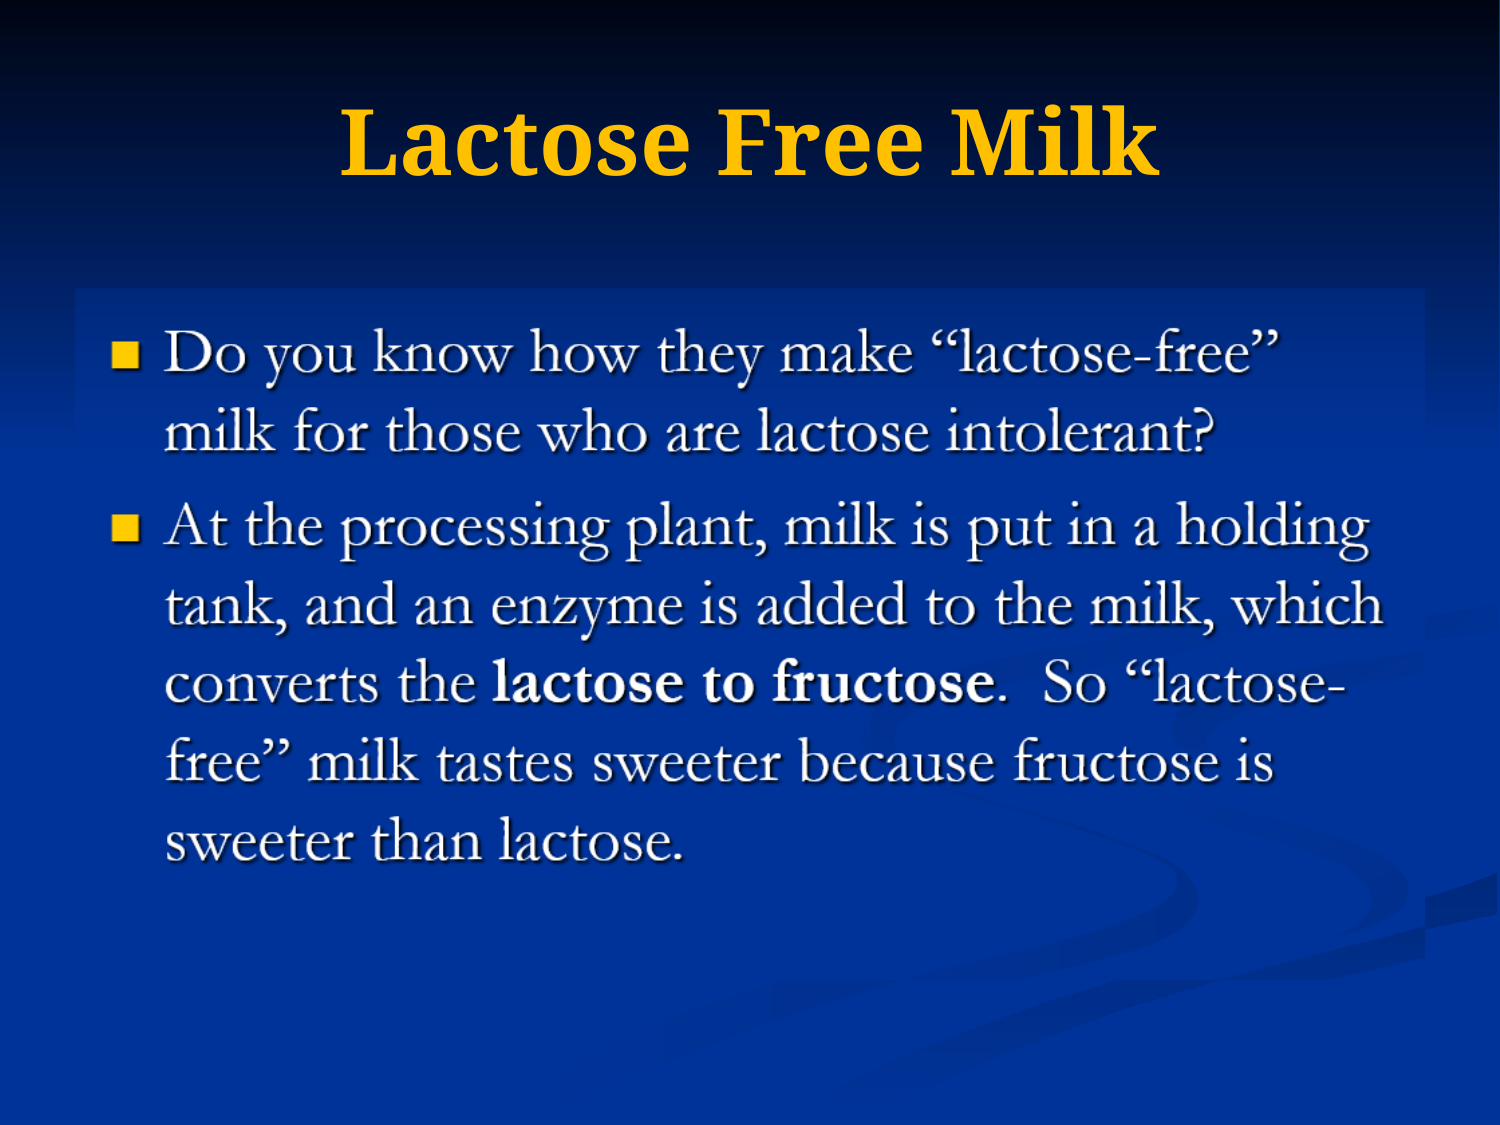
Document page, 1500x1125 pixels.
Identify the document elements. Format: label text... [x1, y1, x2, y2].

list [74, 288, 1425, 980]
title Lactose Free Milk [75, 45, 1425, 233]
